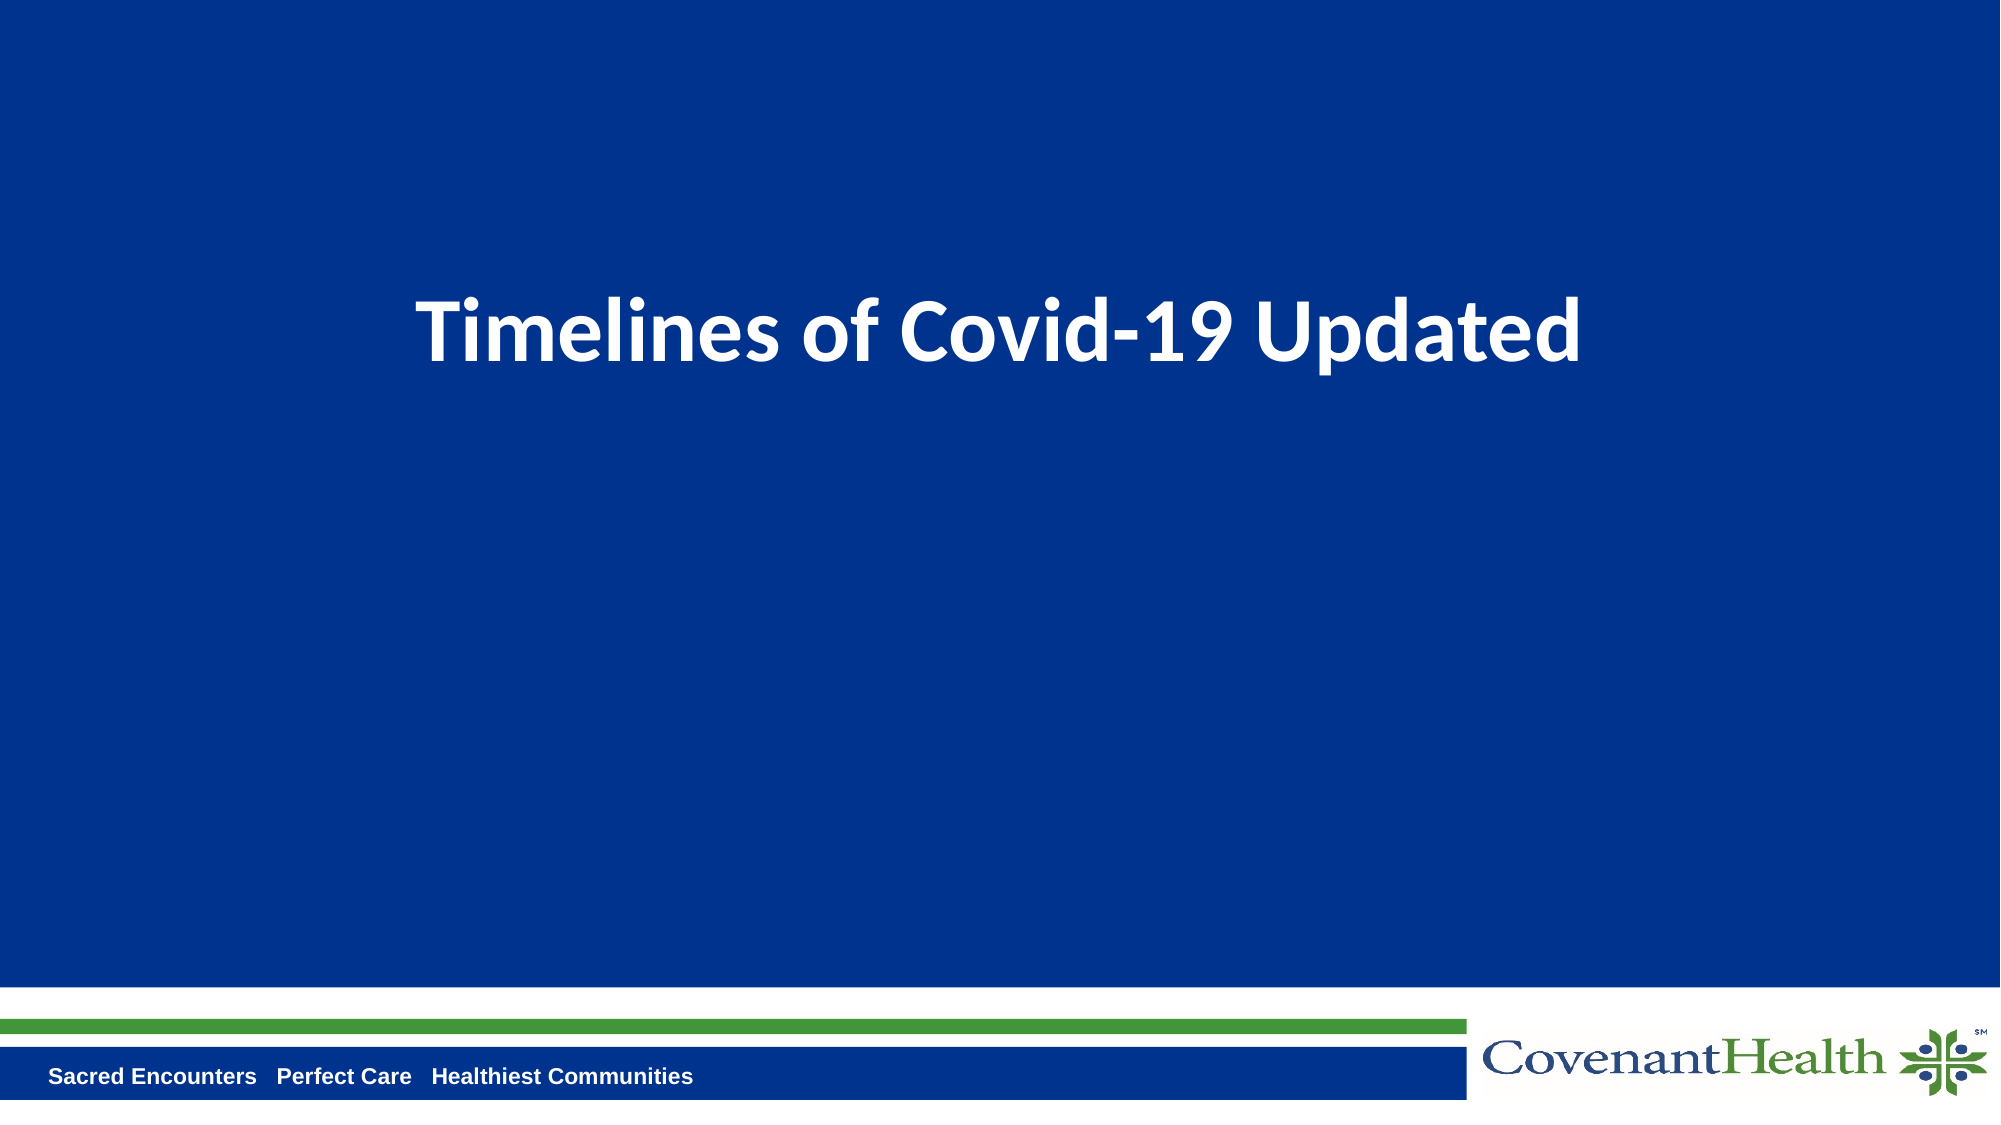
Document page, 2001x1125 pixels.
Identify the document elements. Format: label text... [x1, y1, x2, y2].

title Timelines of Covid-19 Updated [150, 262, 1850, 504]
picture [1483, 1029, 1987, 1096]
